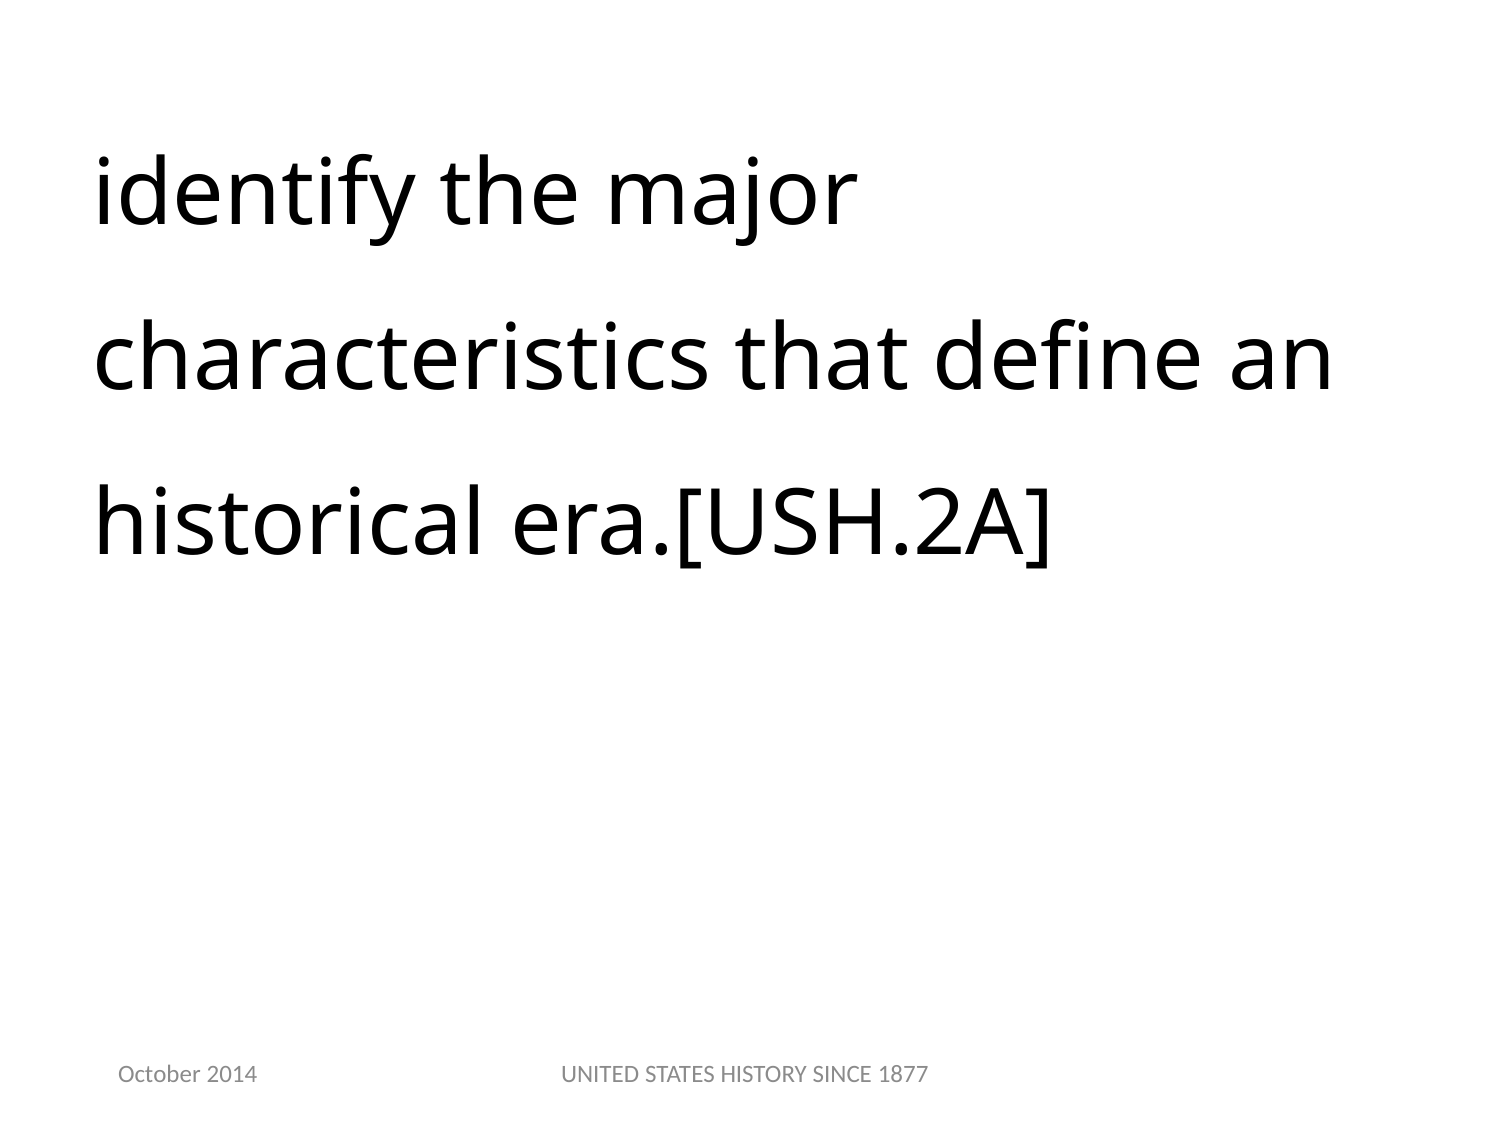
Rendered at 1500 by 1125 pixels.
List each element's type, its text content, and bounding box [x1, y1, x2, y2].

footer UNITED STATES HISTORY SINCE 1877 [492, 1042, 999, 1103]
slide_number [103, 1042, 441, 1103]
subtitle identify the major characteristics that define an historical era.[USH.2A] [78, 70, 1429, 1014]
